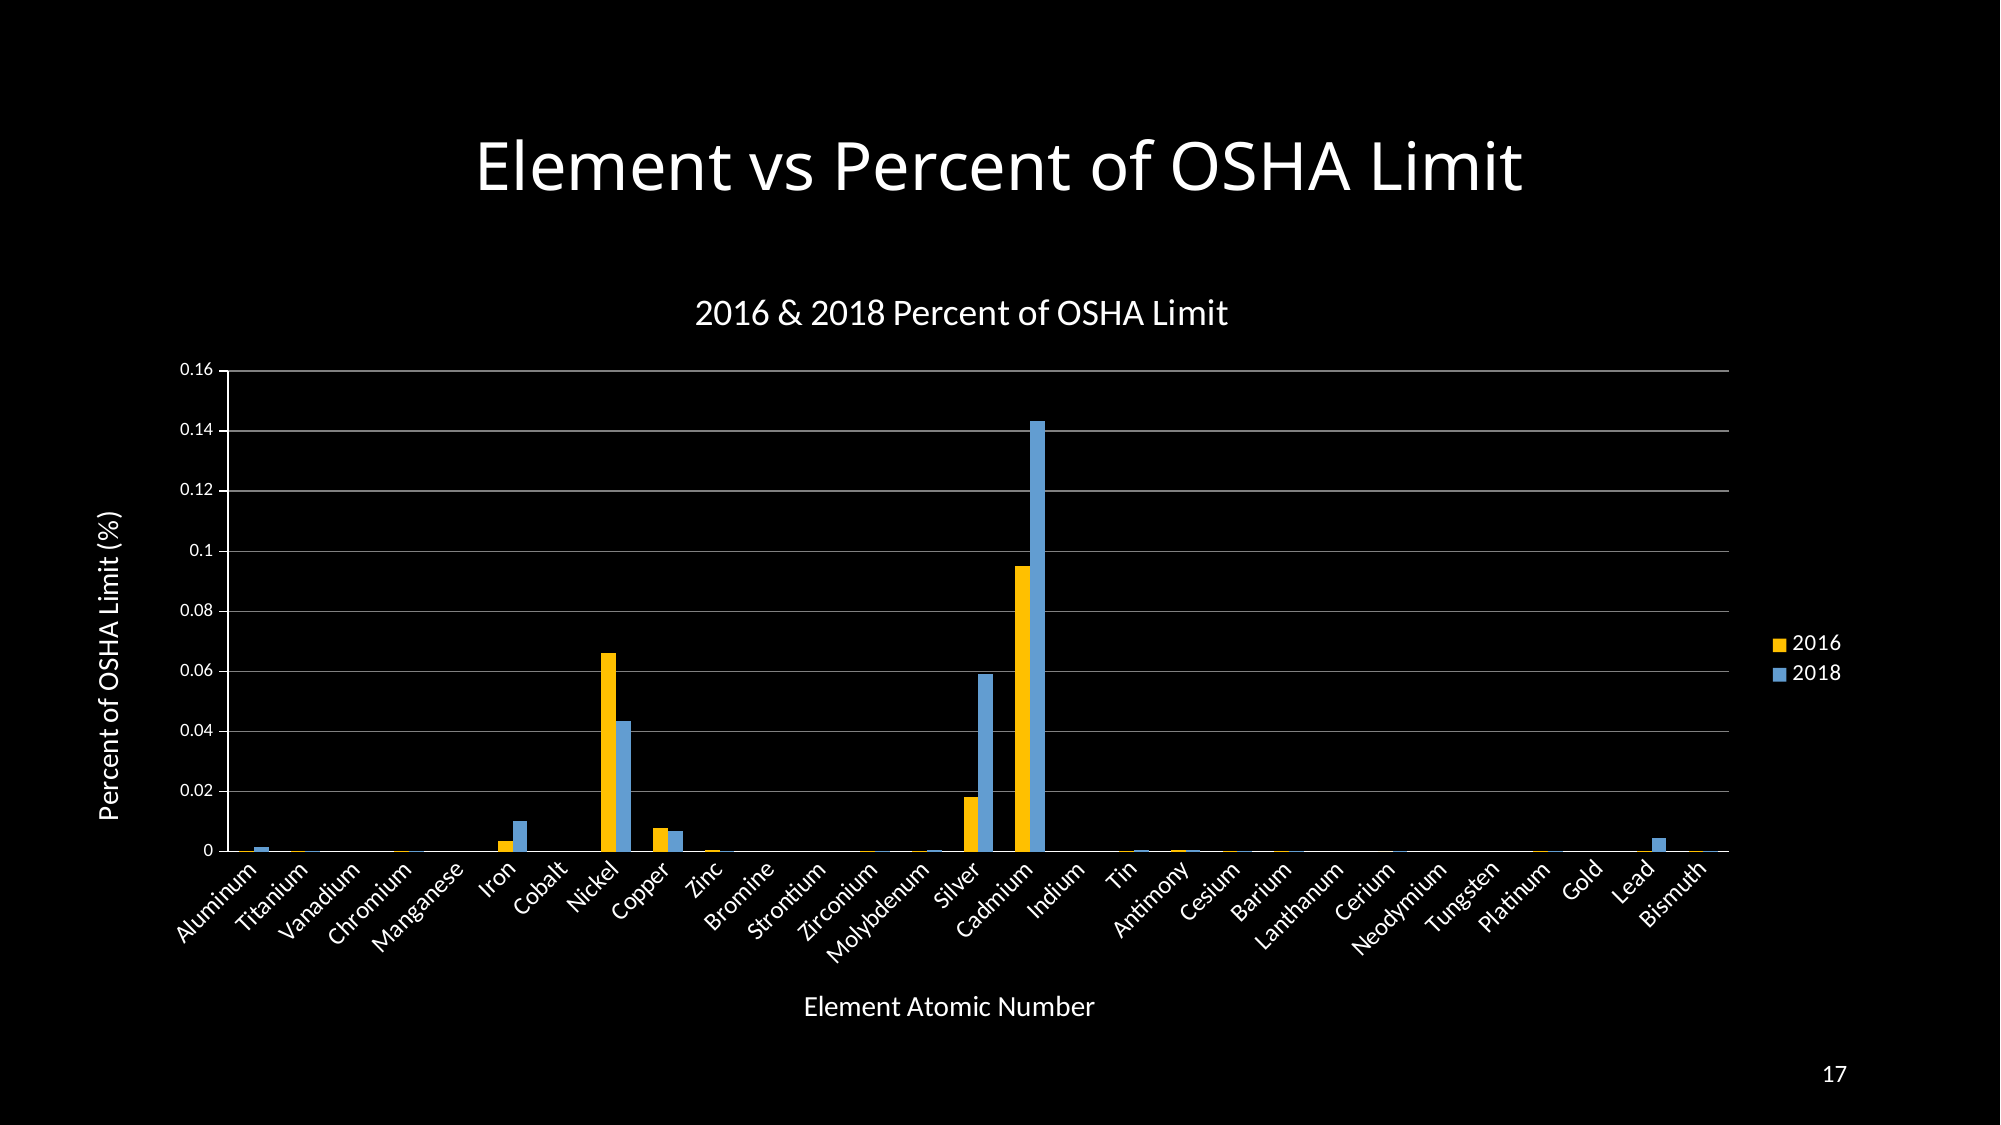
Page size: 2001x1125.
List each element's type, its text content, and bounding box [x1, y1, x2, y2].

chart [60, 261, 1863, 1059]
title Element vs Percent of OSHA Limit [137, 59, 1863, 261]
slide_number 17 [1412, 1059, 1863, 1103]
